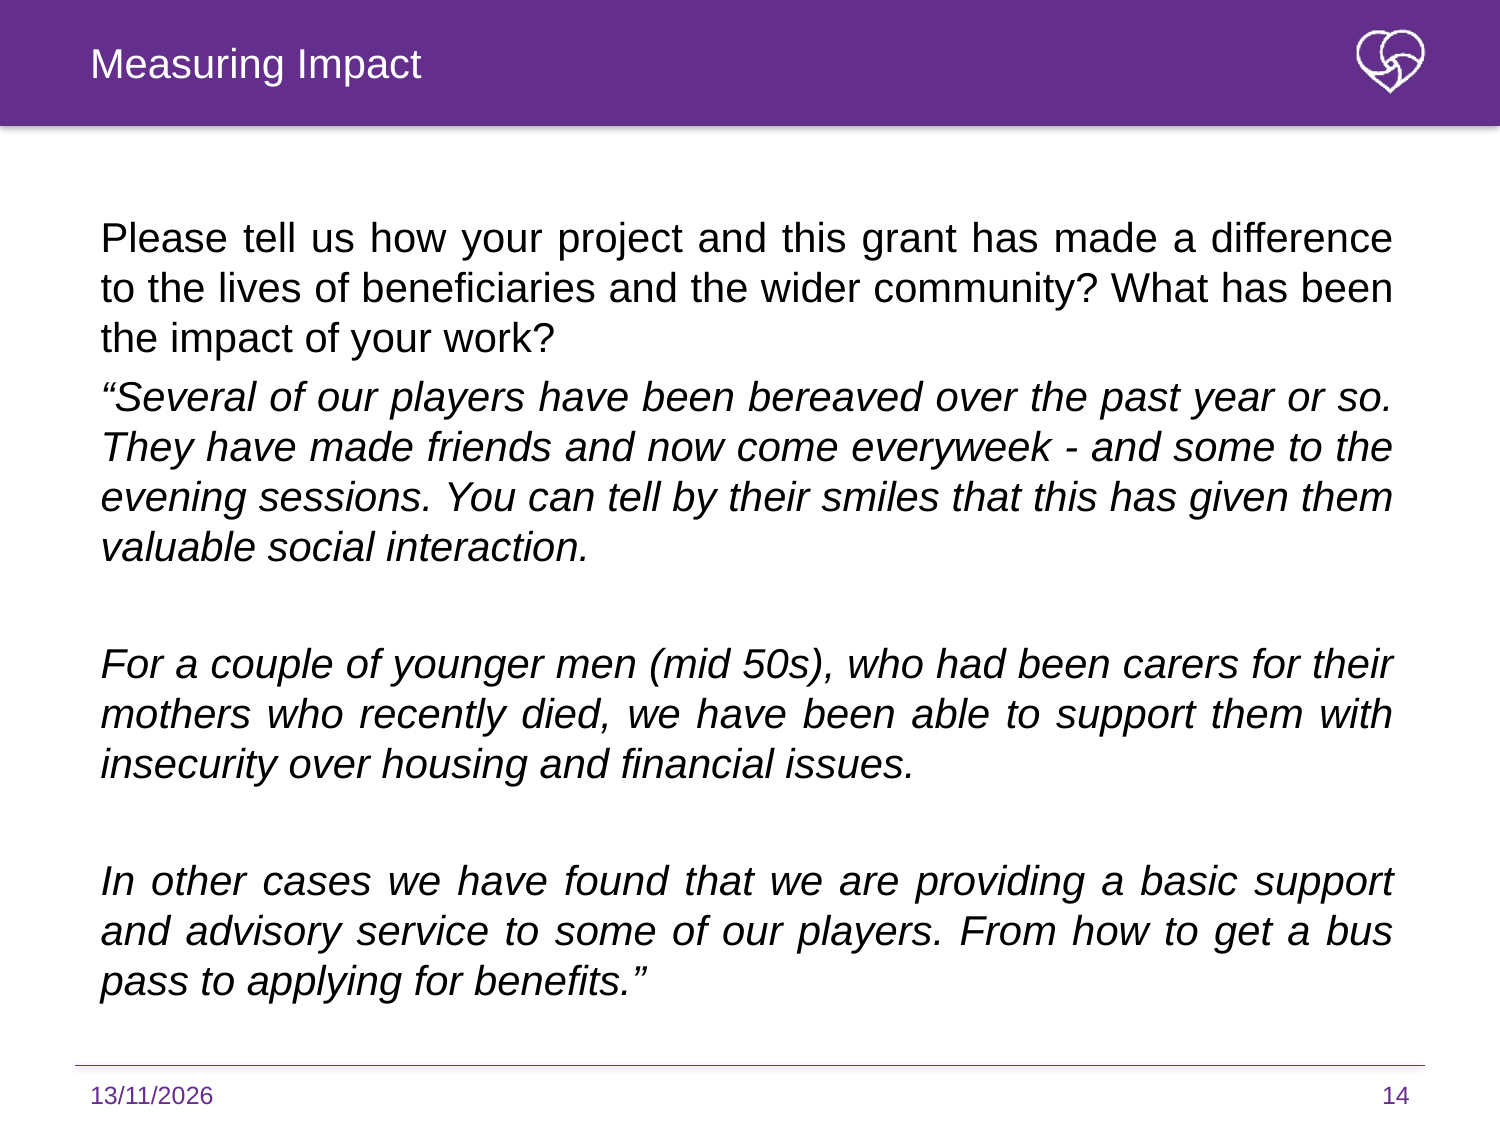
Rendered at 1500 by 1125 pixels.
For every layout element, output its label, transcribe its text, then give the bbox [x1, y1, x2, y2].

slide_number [75, 1065, 425, 1125]
slide_number 14 [1074, 1065, 1425, 1125]
list Please tell us how your project and this grant has made a difference to the lives of beneficiaries and the wider community? What has been the impact of your work? “Several of our players have been bereaved over the past year or so. They have made friends and now come everyweek - and some to the evening sessions. You can tell by their smiles that this has given them valuable social interaction. For a couple of younger men (mid 50s), who had been carers for their mothers who recently died, we have been able to support them with insecurity over housing and financial issues. In other cases we have found that we are providing a basic support and advisory service to some of our players. From how to get a bus pass to applying for benefits.” [85, 203, 1410, 1040]
picture [1347, 24, 1434, 101]
list Measuring Impact [75, 29, 1116, 113]
